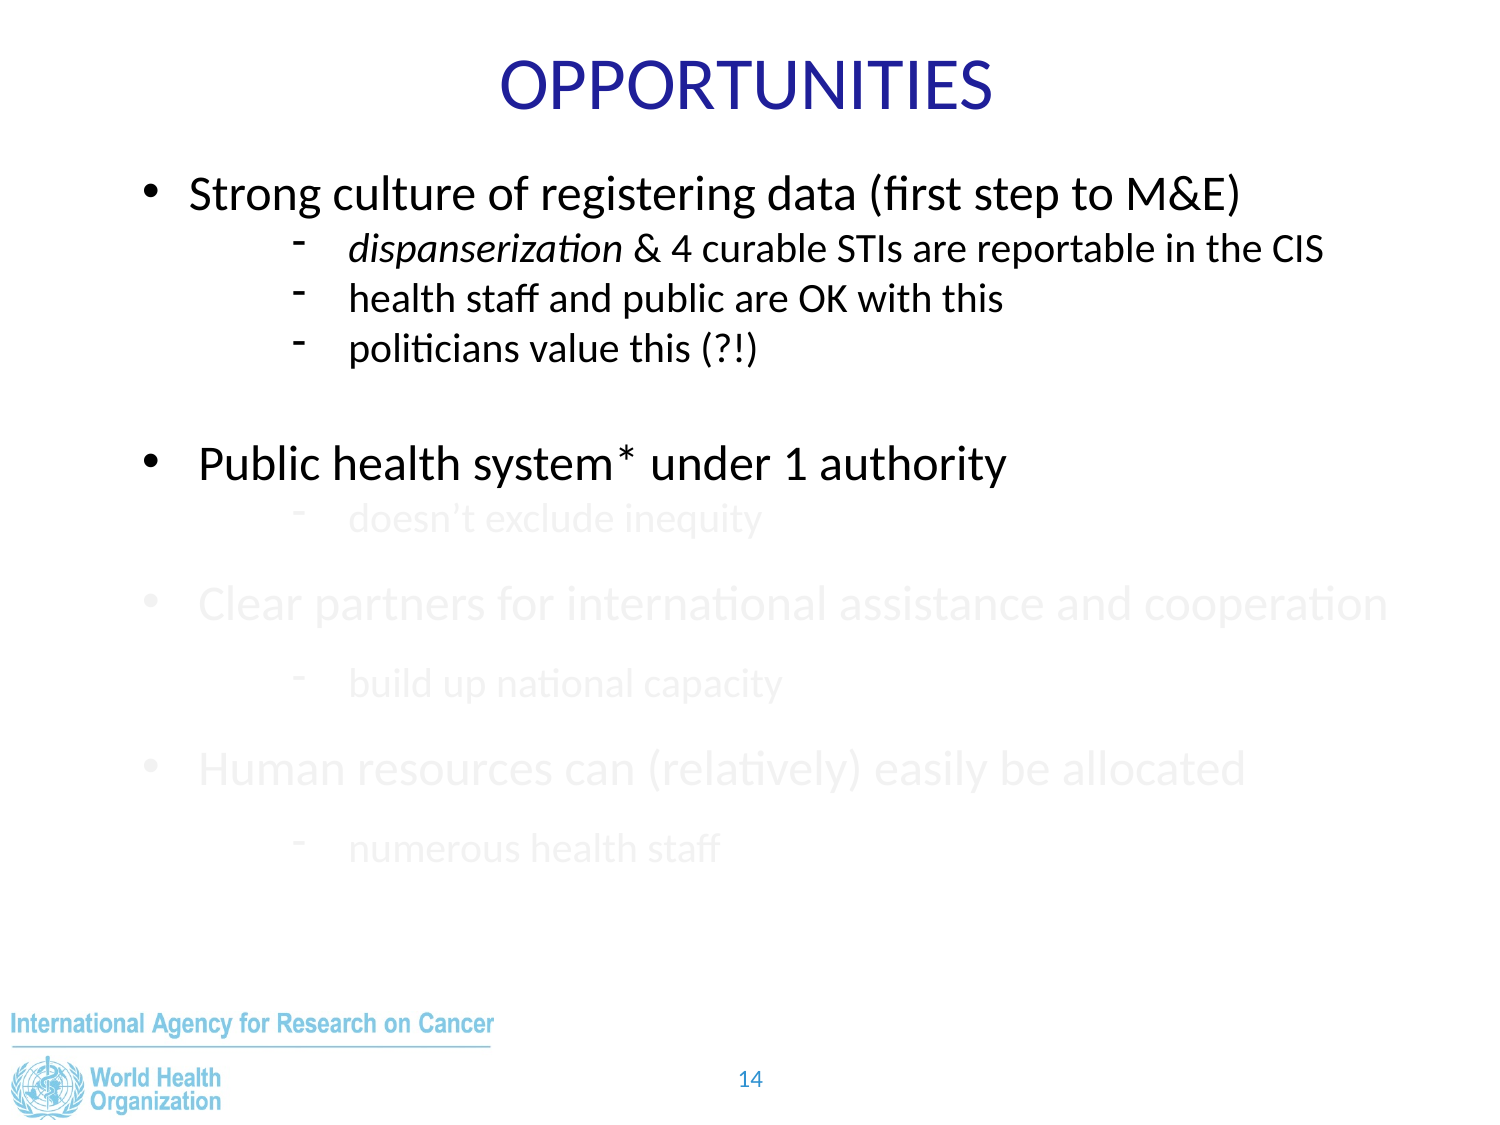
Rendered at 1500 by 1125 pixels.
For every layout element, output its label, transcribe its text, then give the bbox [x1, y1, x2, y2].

text_box Opportunities [33, 0, 1460, 114]
picture [11, 1011, 494, 1120]
slide_number 14 [606, 1025, 895, 1100]
text_box Strong culture of registering data (first step to M&E) dispanserization & 4 curable STIs are reportable in the CIS health staff and public are OK with this politicians value this (?!) Public health system* under 1 authority doesn’t exclude inequity Clear partners for international assistance and cooperation build up national capacity Human resources can (relatively) easily be allocated numerous health staff [127, 123, 1473, 962]
